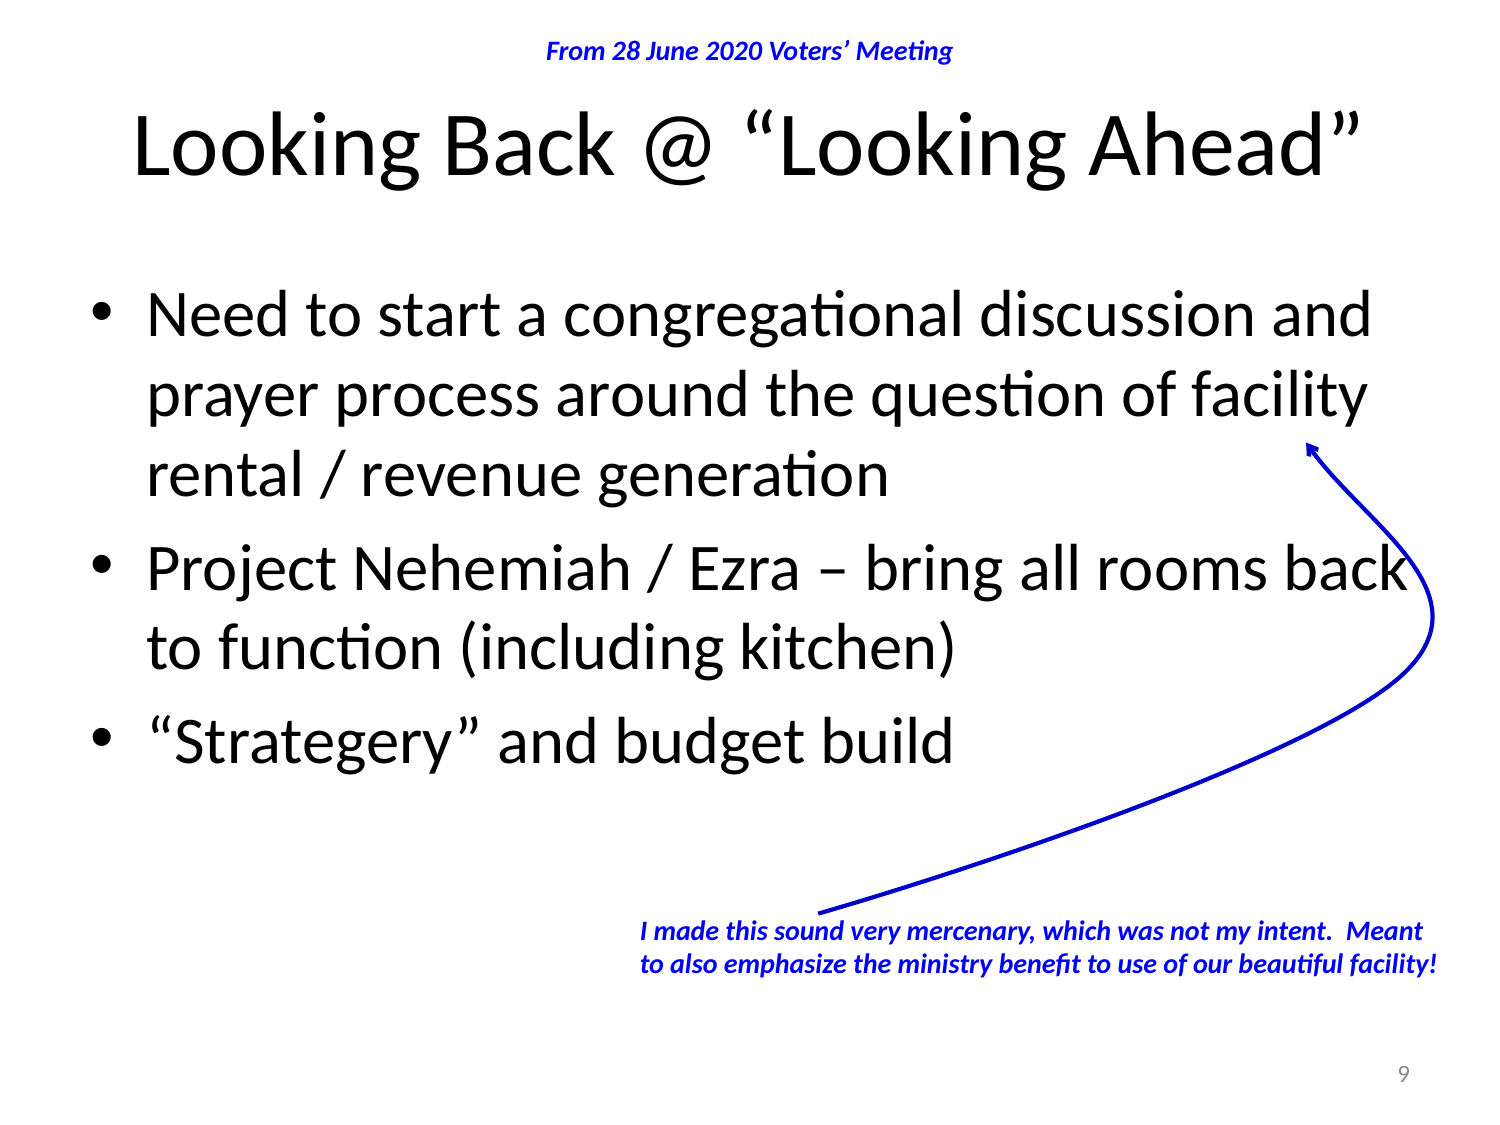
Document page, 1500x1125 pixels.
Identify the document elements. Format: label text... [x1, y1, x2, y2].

text_box [817, 442, 1435, 916]
title Looking Back @ “Looking Ahead” [75, 45, 1425, 233]
text_box I made this sound very mercenary, which was not my intent. Meant to also emphasize the ministry benefit to use of our beautiful facility! [624, 904, 1468, 987]
list Need to start a congregational discussion and prayer process around the question of facility rental / revenue generation Project Nehemiah / Ezra – bring all rooms back to function (including kitchen) “Strategery” and budget build [75, 262, 1425, 1005]
text_box From 28 June 2020 Voters’ Meeting [531, 24, 969, 74]
slide_number 9 [1074, 1042, 1425, 1103]
